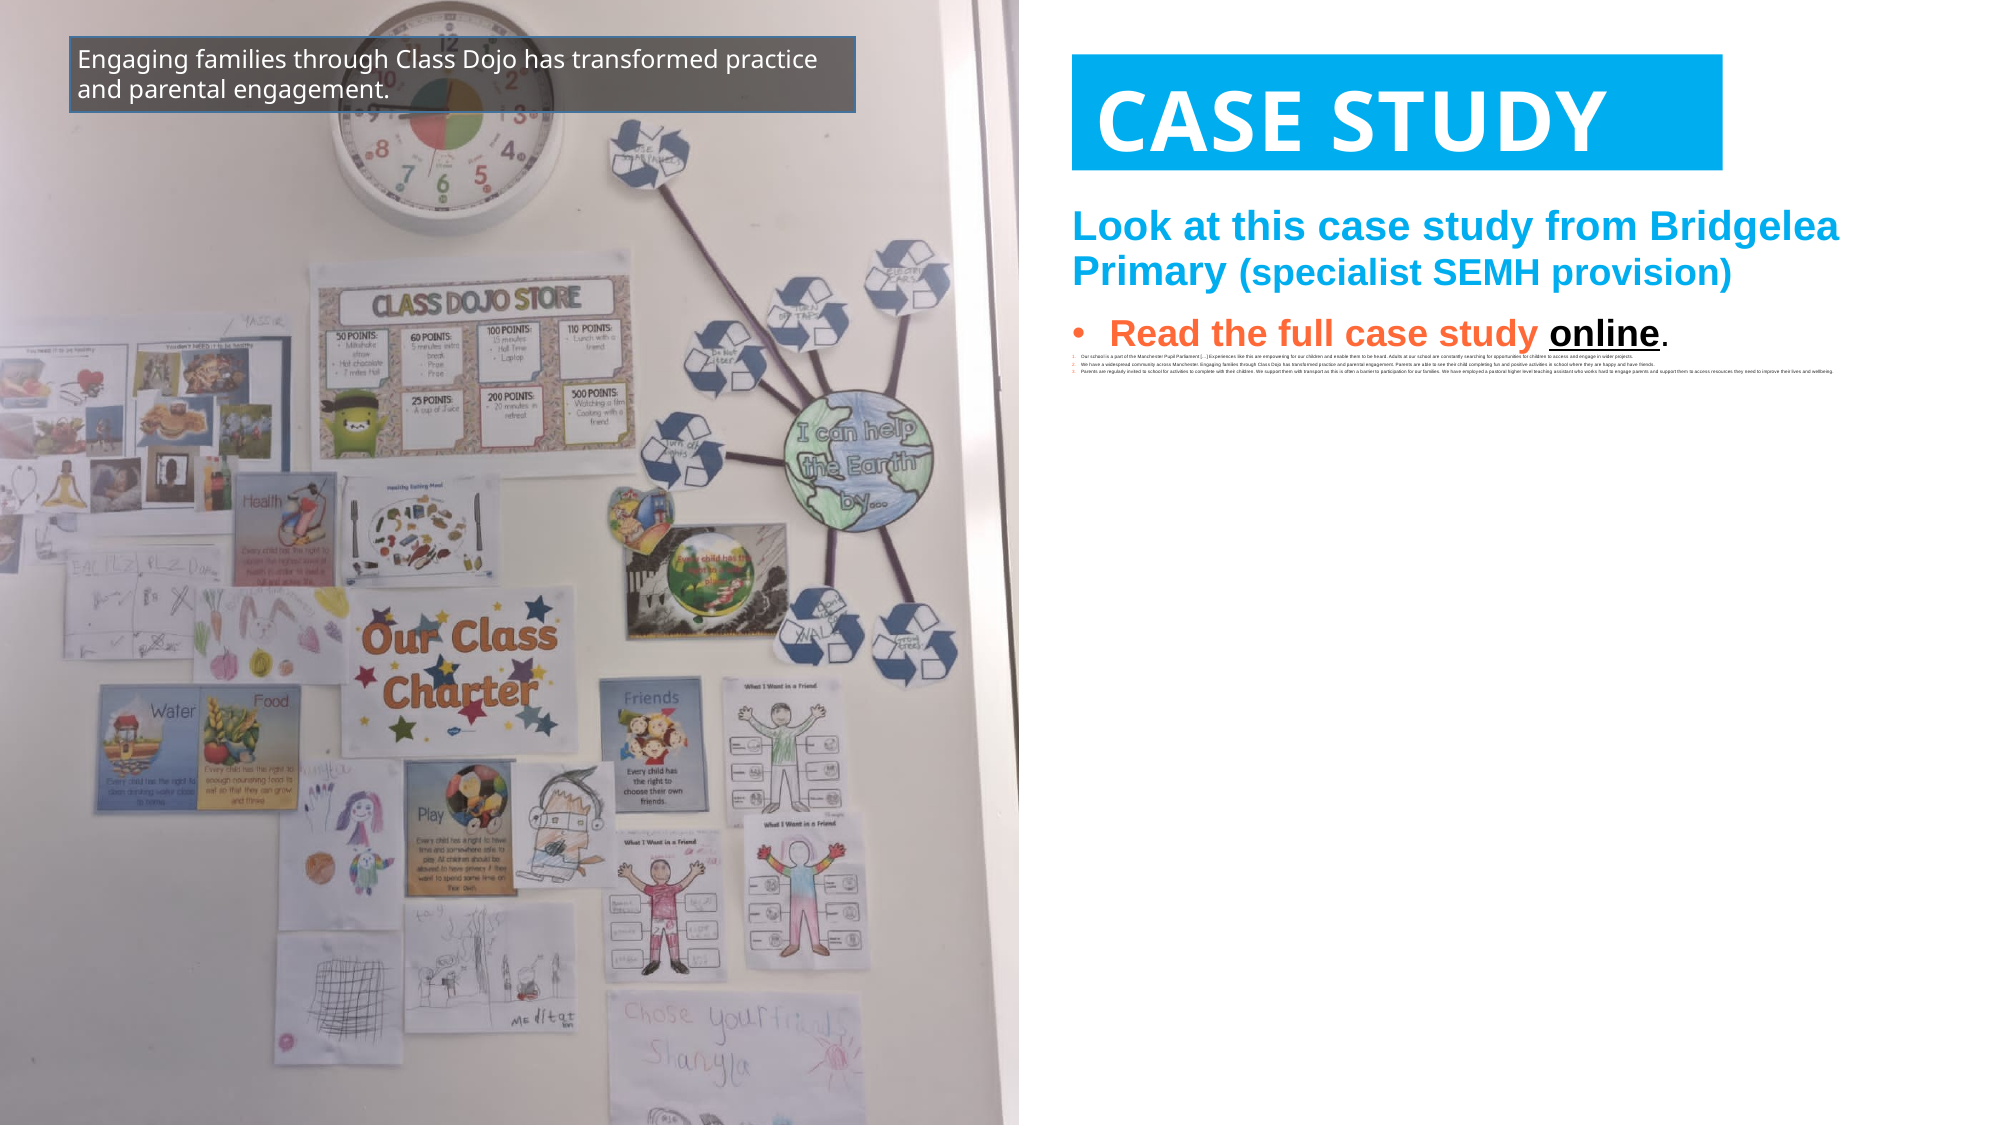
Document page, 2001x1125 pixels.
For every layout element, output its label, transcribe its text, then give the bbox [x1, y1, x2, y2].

list Read the full case study online. [1072, 306, 1943, 336]
picture [0, 0, 1019, 1125]
text_box Our school is a part of the Manchester Pupil Parliament […] Experiences like this are empowering for our children and enable them to be heard. Adults at our school are constantly searching for opportunities for children to access and engage in wider projects. We have a widespread community across Manchester. Engaging families through Class Dojo has transformed practice and parental engagement. Parents are able to see their child completing fun and positive activities in school where they are happy and have friends. ​Parents are regularly invited to school for activities to complete with their children. We support them with transport as this is often a barrier to participation for our families. We have employed a pastoral higher level teaching assistant who works hard to engage parents and support them to access resources they need to improve their lives and wellbeing. [1072, 336, 1943, 398]
list CASE STUDY [1072, 54, 1723, 171]
list Look at this case study from Bridgelea Primary (specialist SEMH provision) [1072, 197, 1943, 240]
